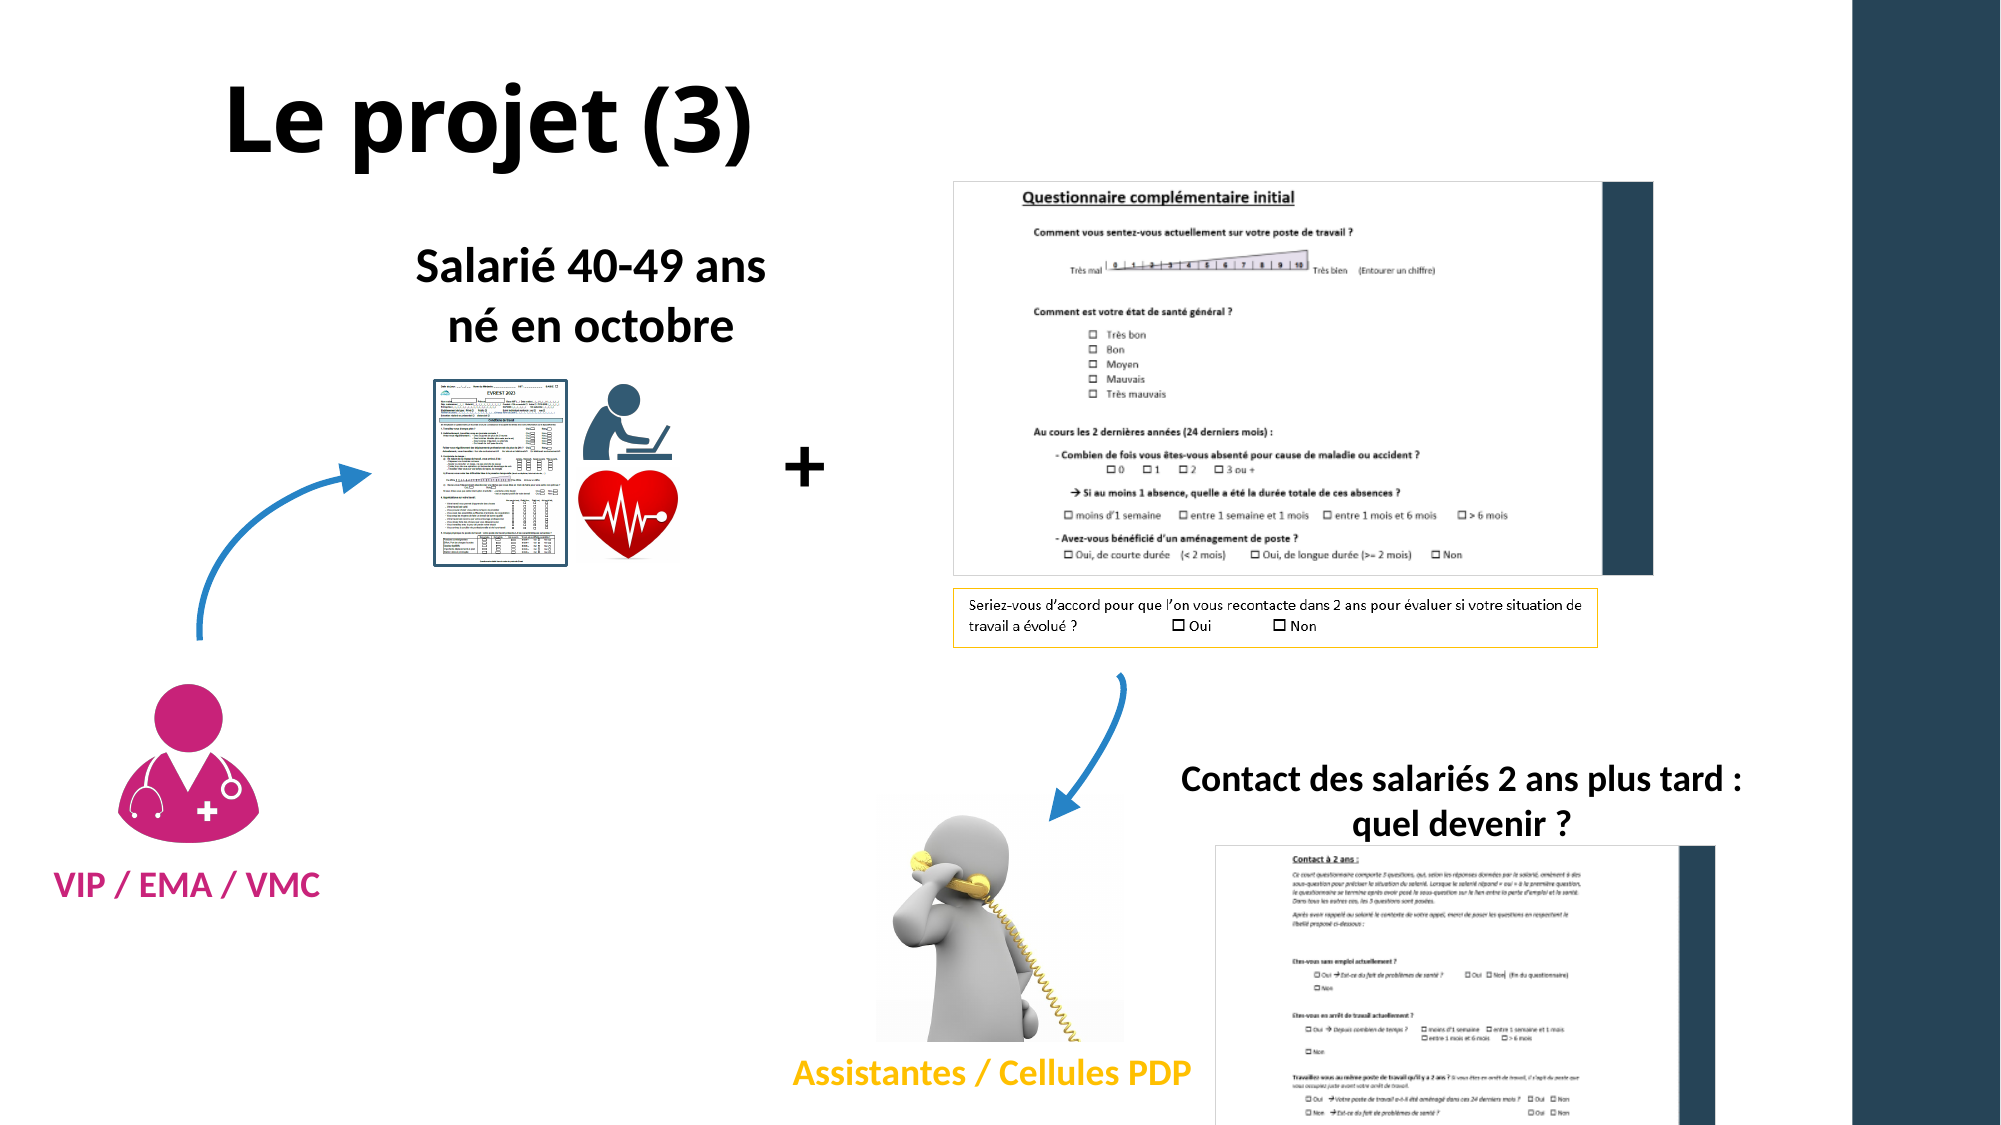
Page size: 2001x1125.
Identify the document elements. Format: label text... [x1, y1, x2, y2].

text_box Salarié 40-49 ans né en octobre [395, 225, 787, 360]
picture [583, 384, 672, 461]
text_box [1019, 673, 1125, 789]
picture [953, 588, 1598, 648]
picture [576, 467, 680, 563]
picture [93, 668, 283, 882]
text_box [198, 466, 390, 641]
text_box + [769, 402, 858, 518]
text_box Contact des salariés 2 ans plus tard : quel devenir ? [1127, 746, 1797, 852]
picture [435, 381, 566, 565]
picture [954, 182, 1653, 575]
picture [1216, 846, 1715, 1125]
title Le projet (3) [206, 60, 1797, 180]
text_box VIP / EMA / VMC [35, 852, 339, 913]
text_box Assistantes / Cellules PDP [777, 1040, 1208, 1101]
picture [875, 793, 1125, 1043]
